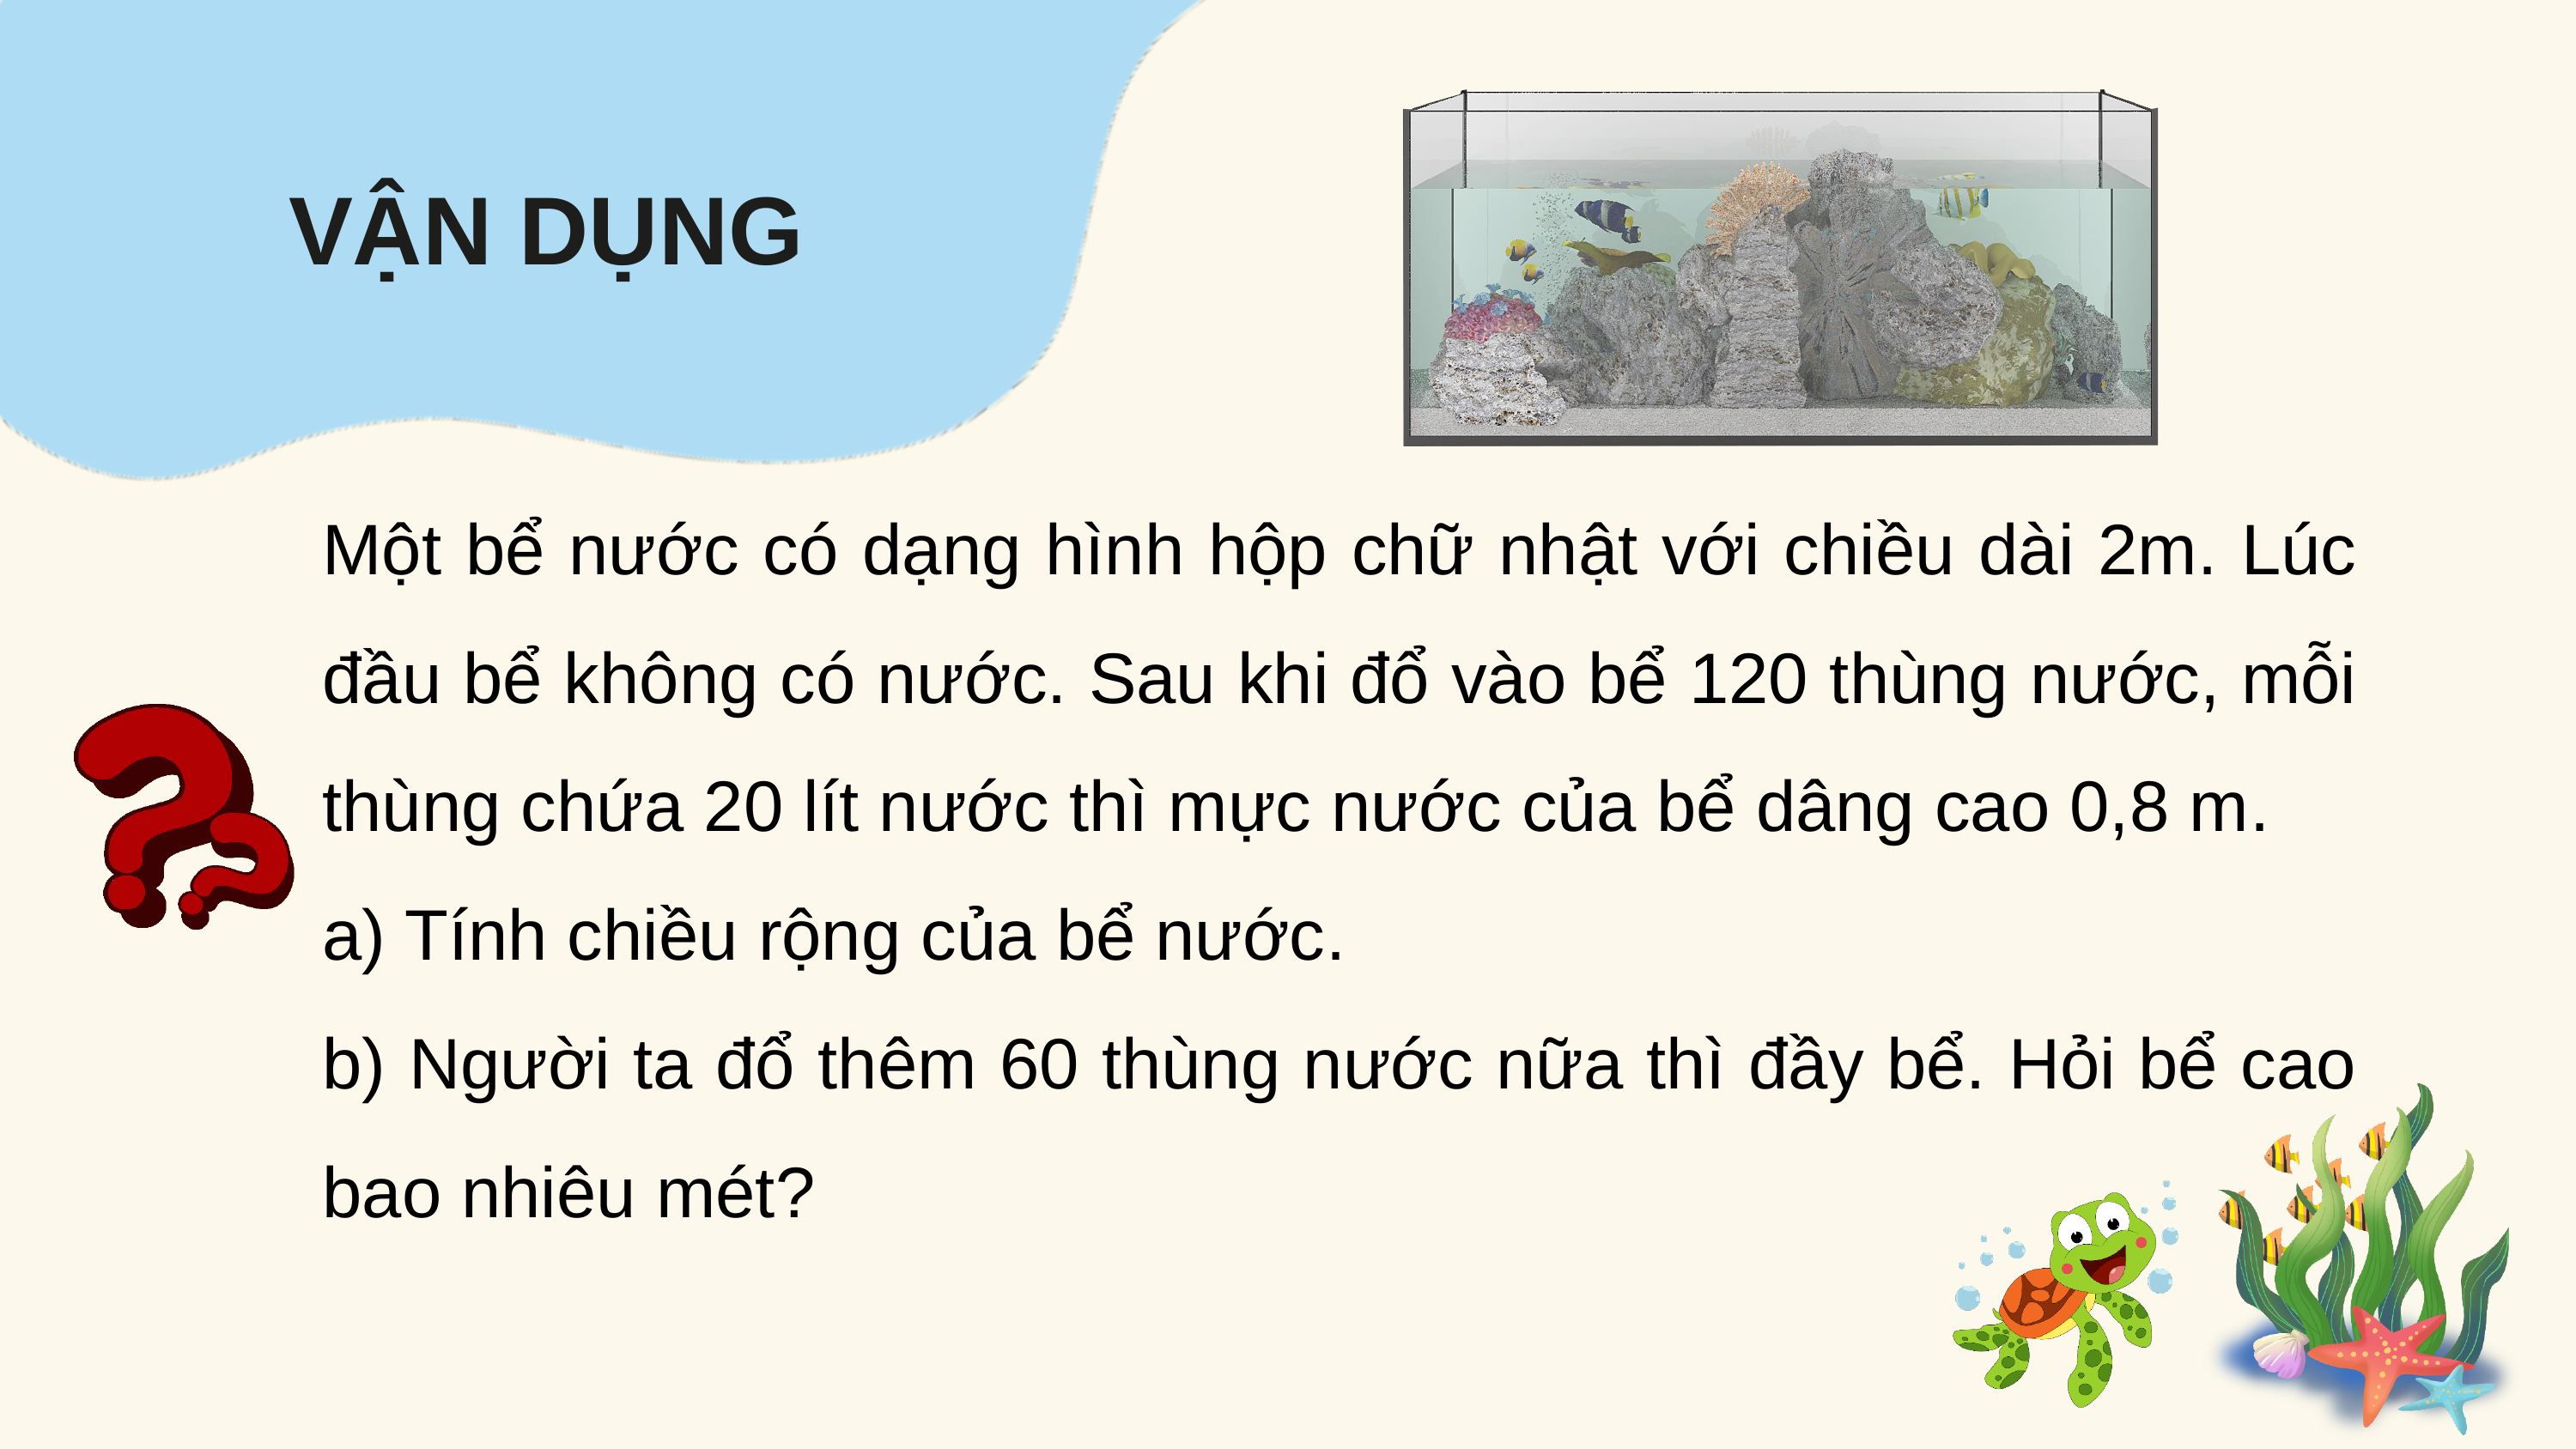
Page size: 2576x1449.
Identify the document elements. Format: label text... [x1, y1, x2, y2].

picture [0, 0, 2199, 951]
text_box Một bể nước có dạng hình hộp chữ nhật với chiều dài 2m. Lúc đầu bể không có nước. Sau khi đổ vào bể 120 thùng nước, mỗi thùng chứa 20 lít nước thì mực nước của bể dâng cao 0,8 m. a) Tính chiều rộng của bể nước. b) Người ta đổ thêm 60 thùng nước nữa thì đầy bể. Hỏi bể cao bao nhiêu mét? [309, 453, 2371, 1239]
picture [1929, 1047, 2570, 1446]
